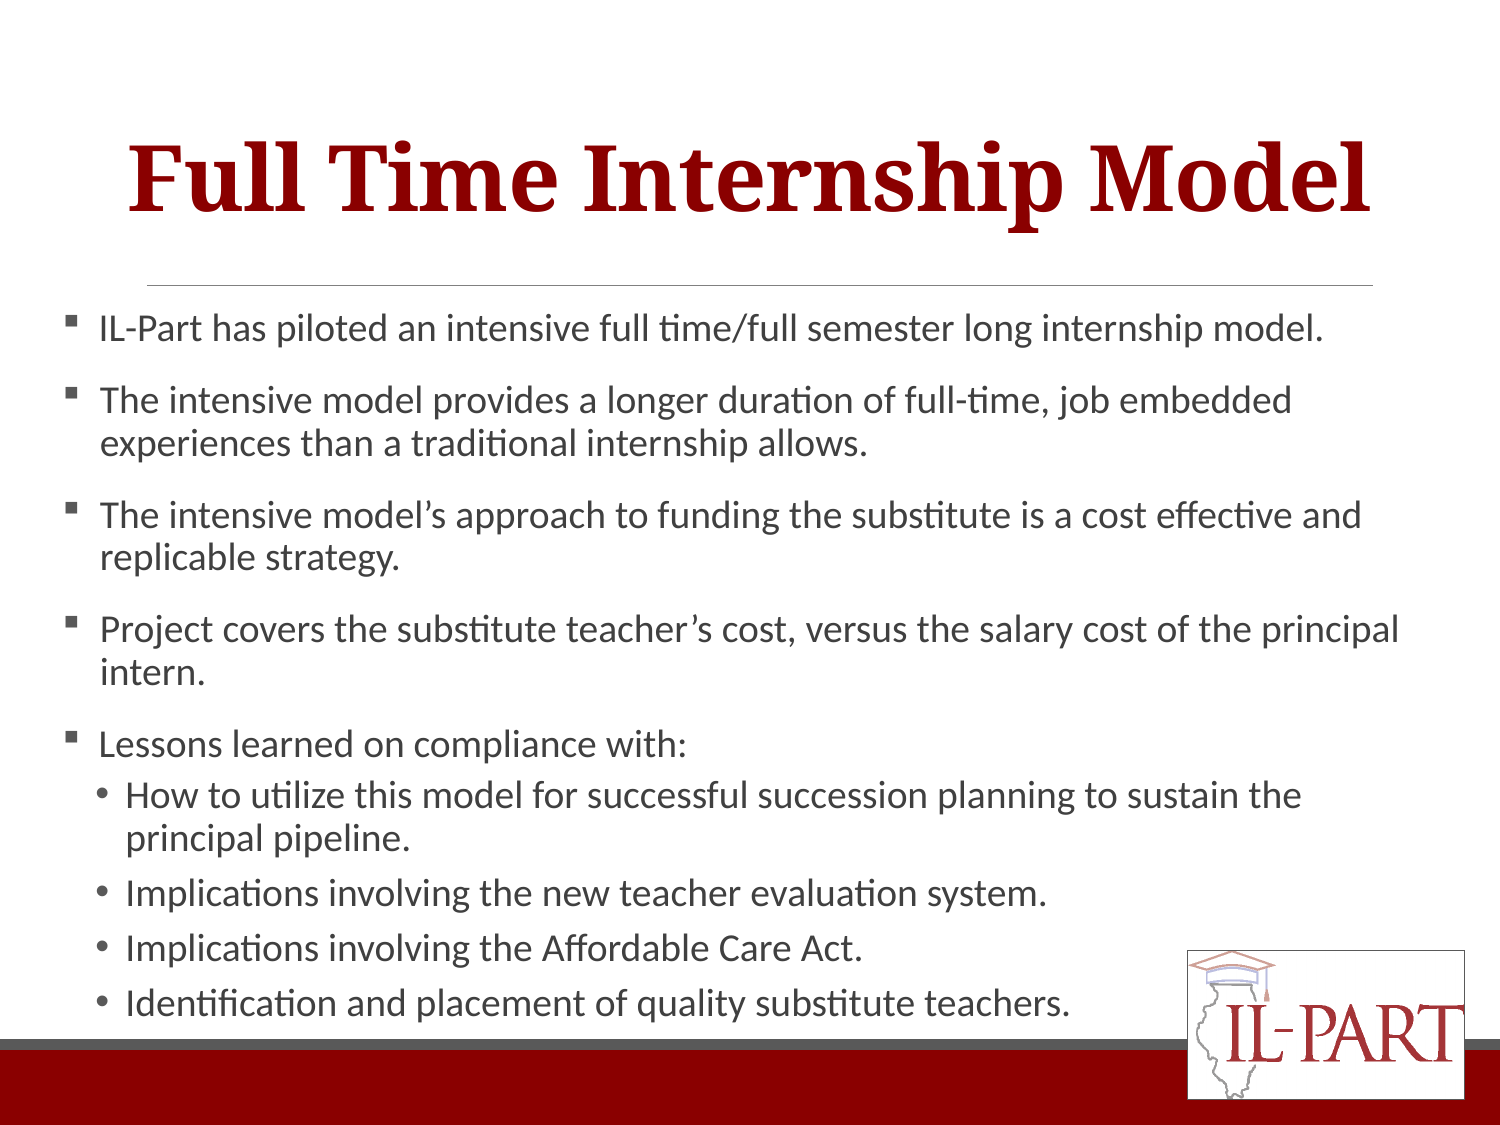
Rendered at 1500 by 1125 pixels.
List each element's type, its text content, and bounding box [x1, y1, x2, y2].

title Full Time Internship Model [50, 47, 1450, 238]
picture [1186, 949, 1465, 1101]
list IL-Part has piloted an intensive full time/full semester long internship model. The intensive model provides a longer duration of full-time, job embedded experiences than a traditional internship allows. The intensive model’s approach to funding the substitute is a cost effective and replicable strategy. Project covers the substitute teacher’s cost, versus the salary cost of the principal intern. Lessons learned on compliance with: How to utilize this model for successful succession planning to sustain the principal pipeline. Implications involving the new teacher evaluation system. Implications involving the Affordable Care Act. Identification and placement of quality substitute teachers. [62, 299, 1450, 1038]
